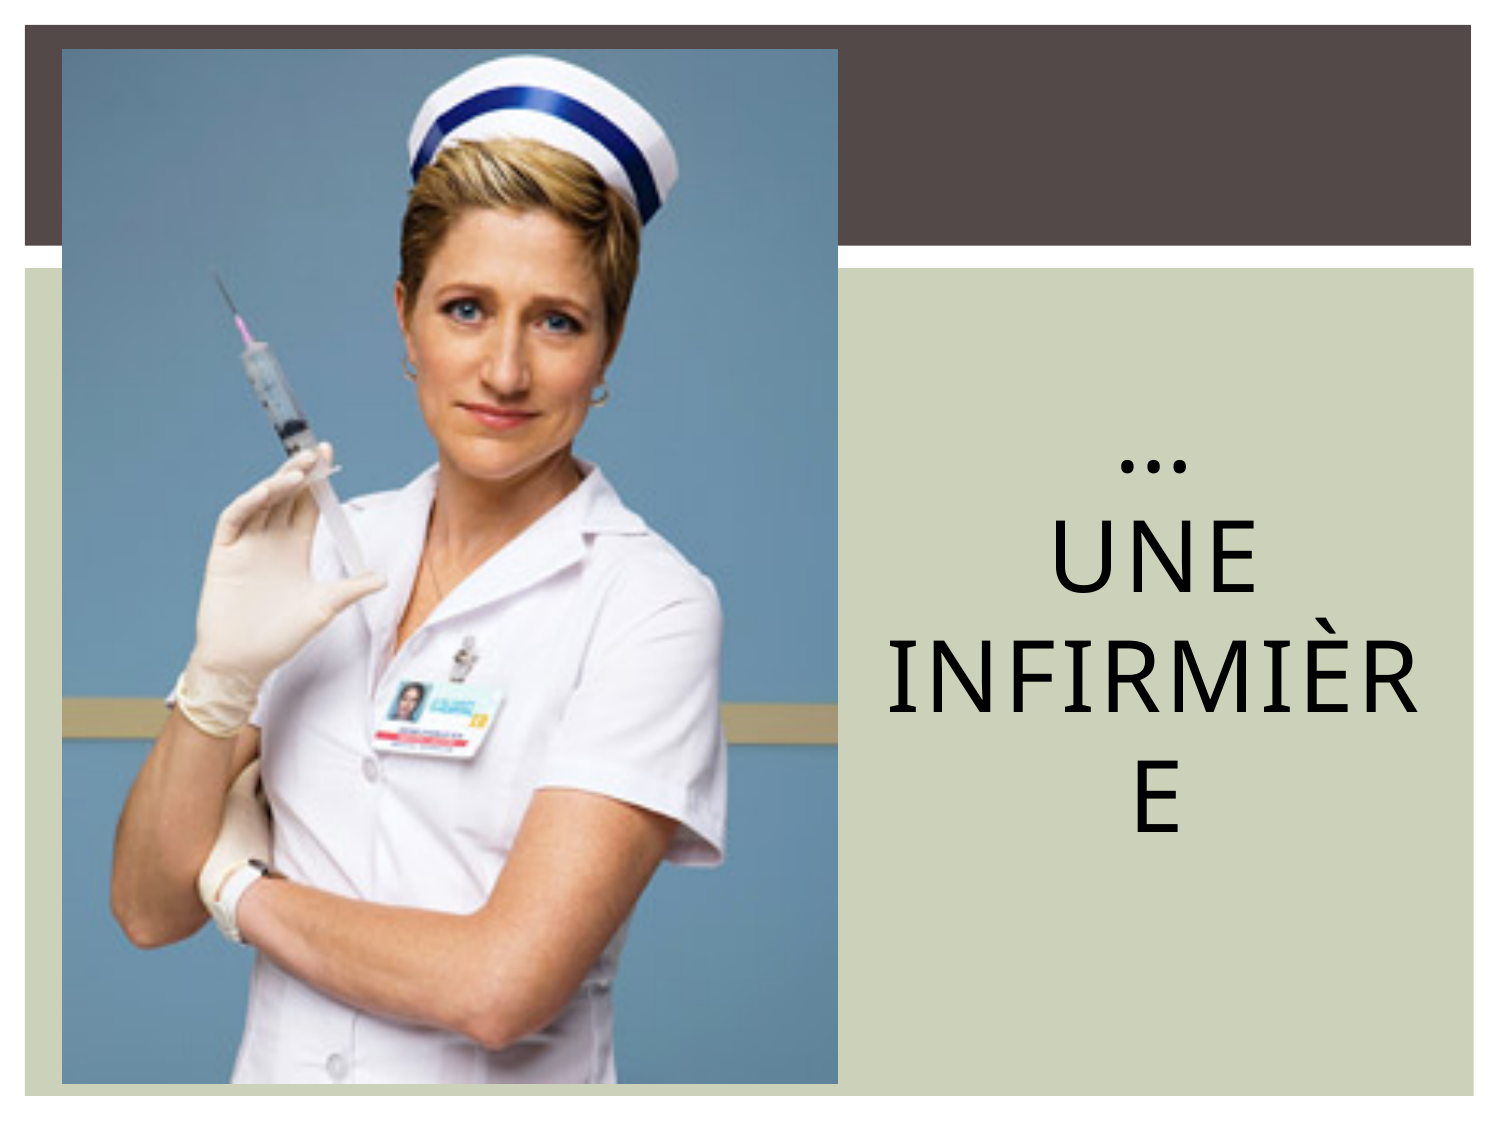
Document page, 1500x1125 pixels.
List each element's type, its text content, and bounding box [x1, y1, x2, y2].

title … une infirmière [862, 437, 1450, 788]
picture [62, 49, 838, 1084]
